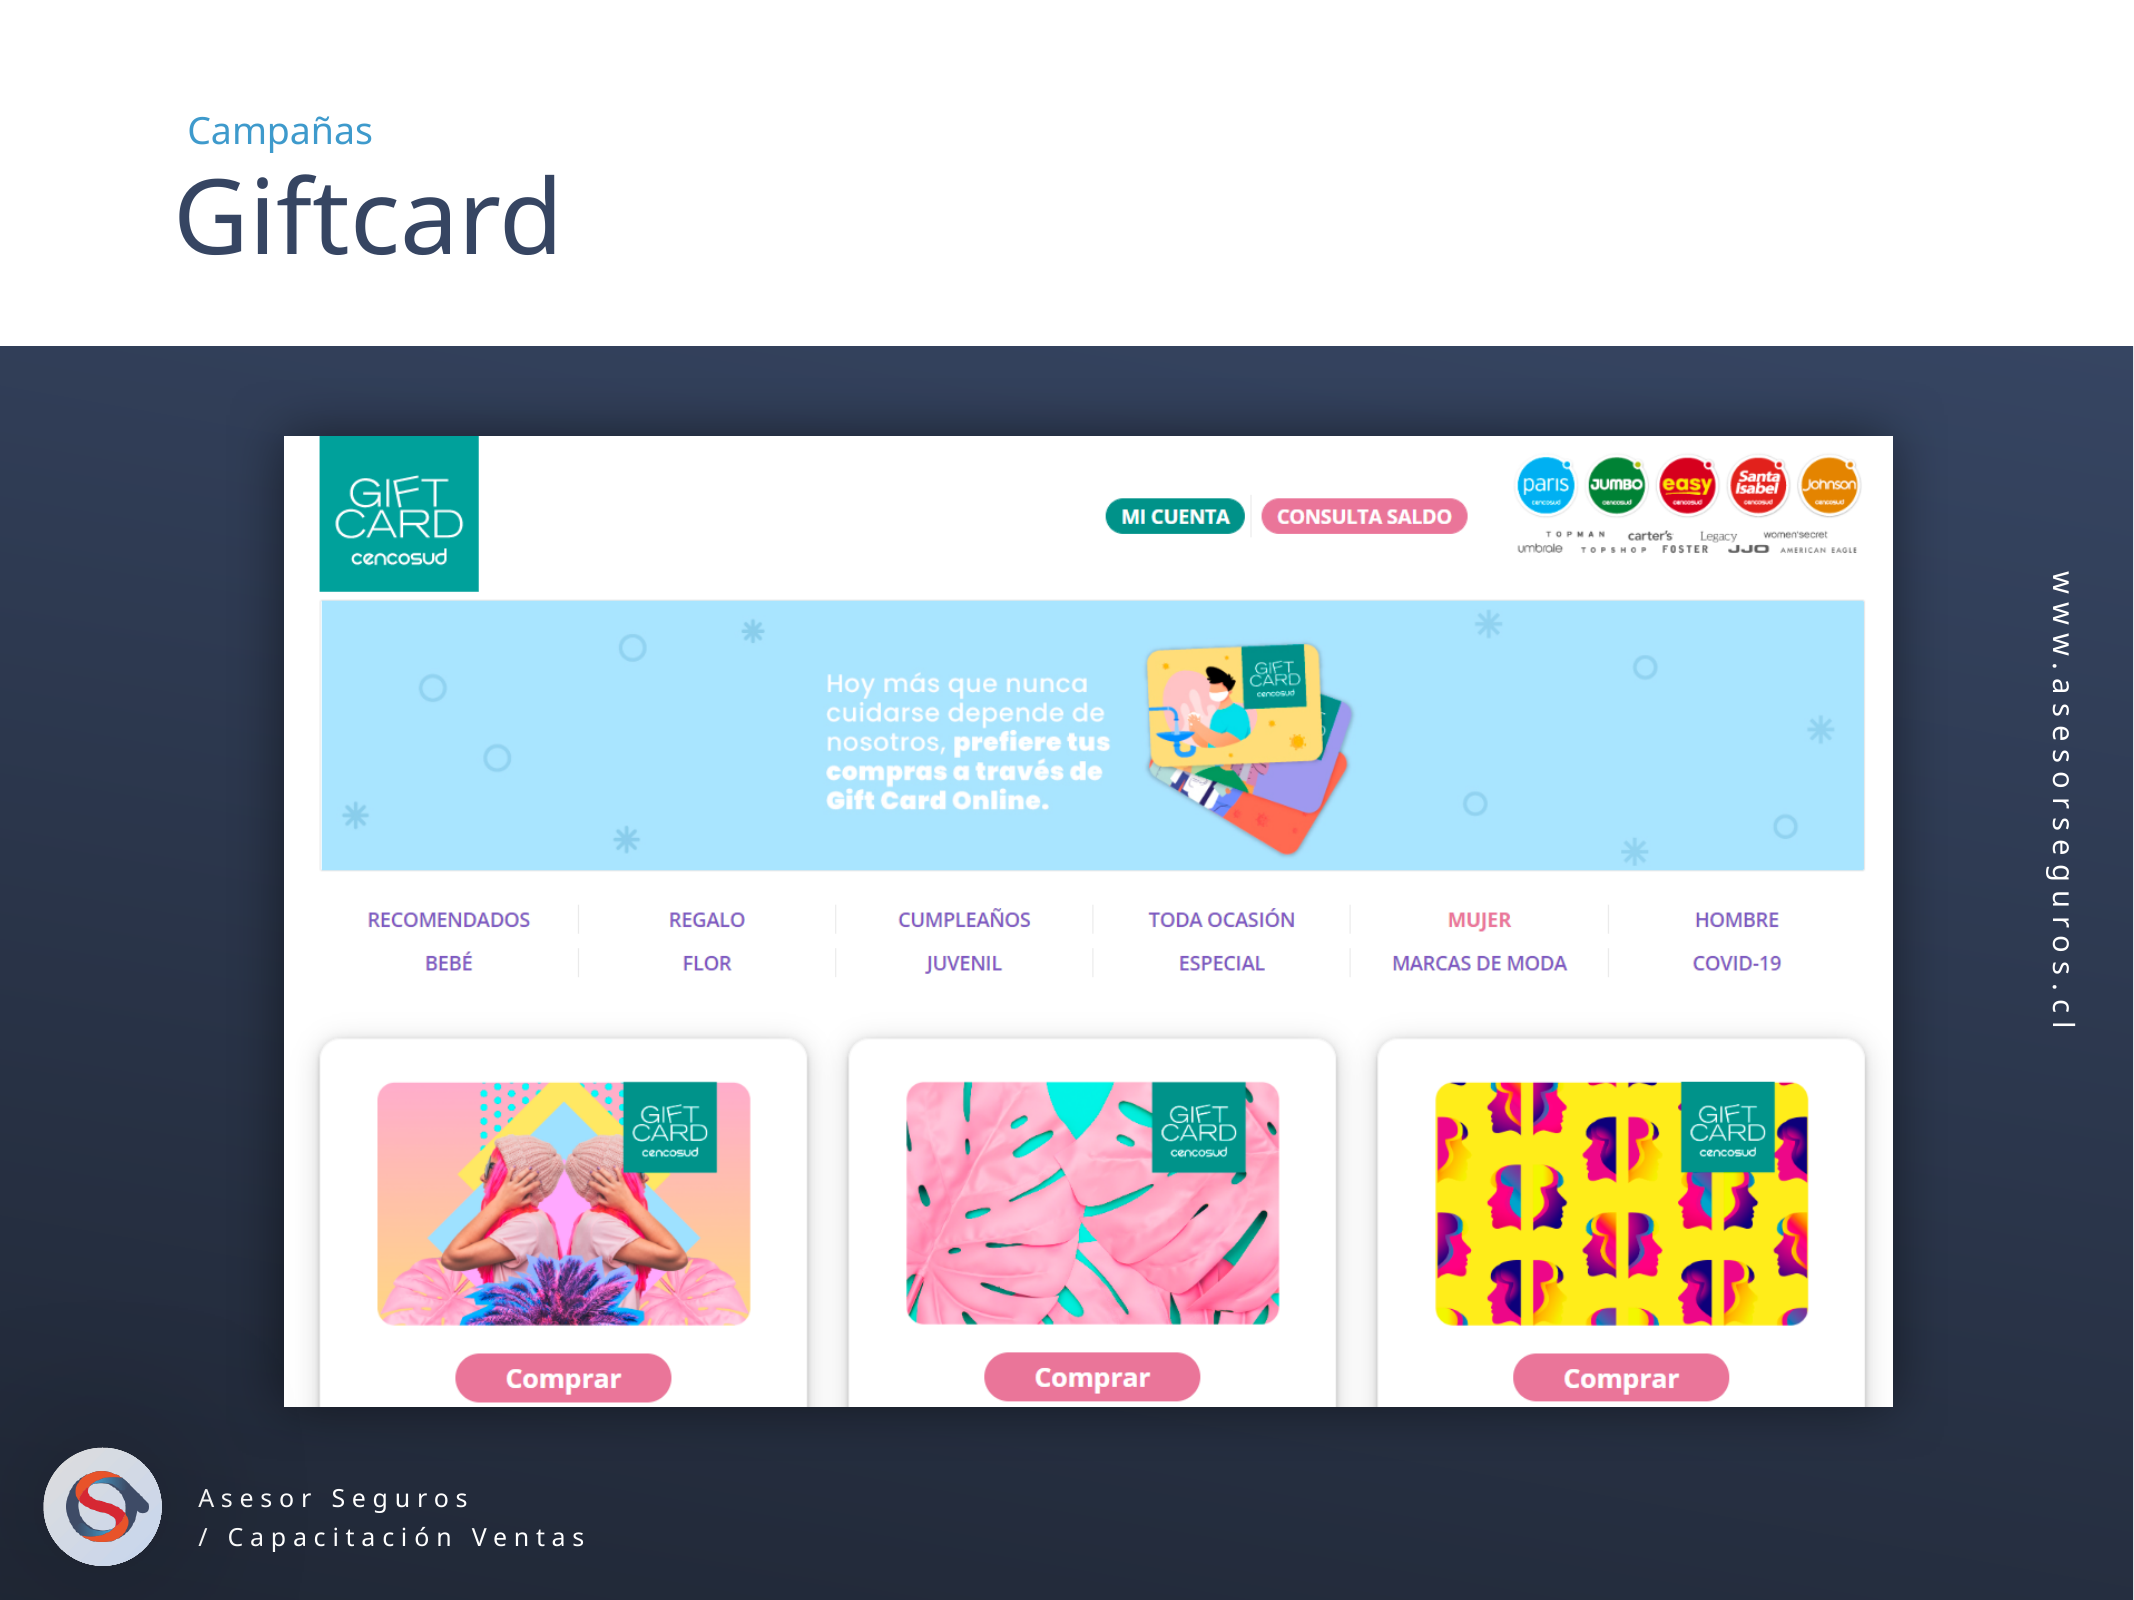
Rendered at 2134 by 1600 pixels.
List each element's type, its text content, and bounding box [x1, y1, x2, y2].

text_box Giftcard [165, 142, 1634, 284]
picture [284, 436, 1893, 1408]
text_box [43, 1447, 665, 1566]
text_box [0, 346, 2134, 1600]
text_box www.asesorseguros.cl [2014, 231, 2091, 1369]
text_box Campañas [179, 99, 596, 161]
